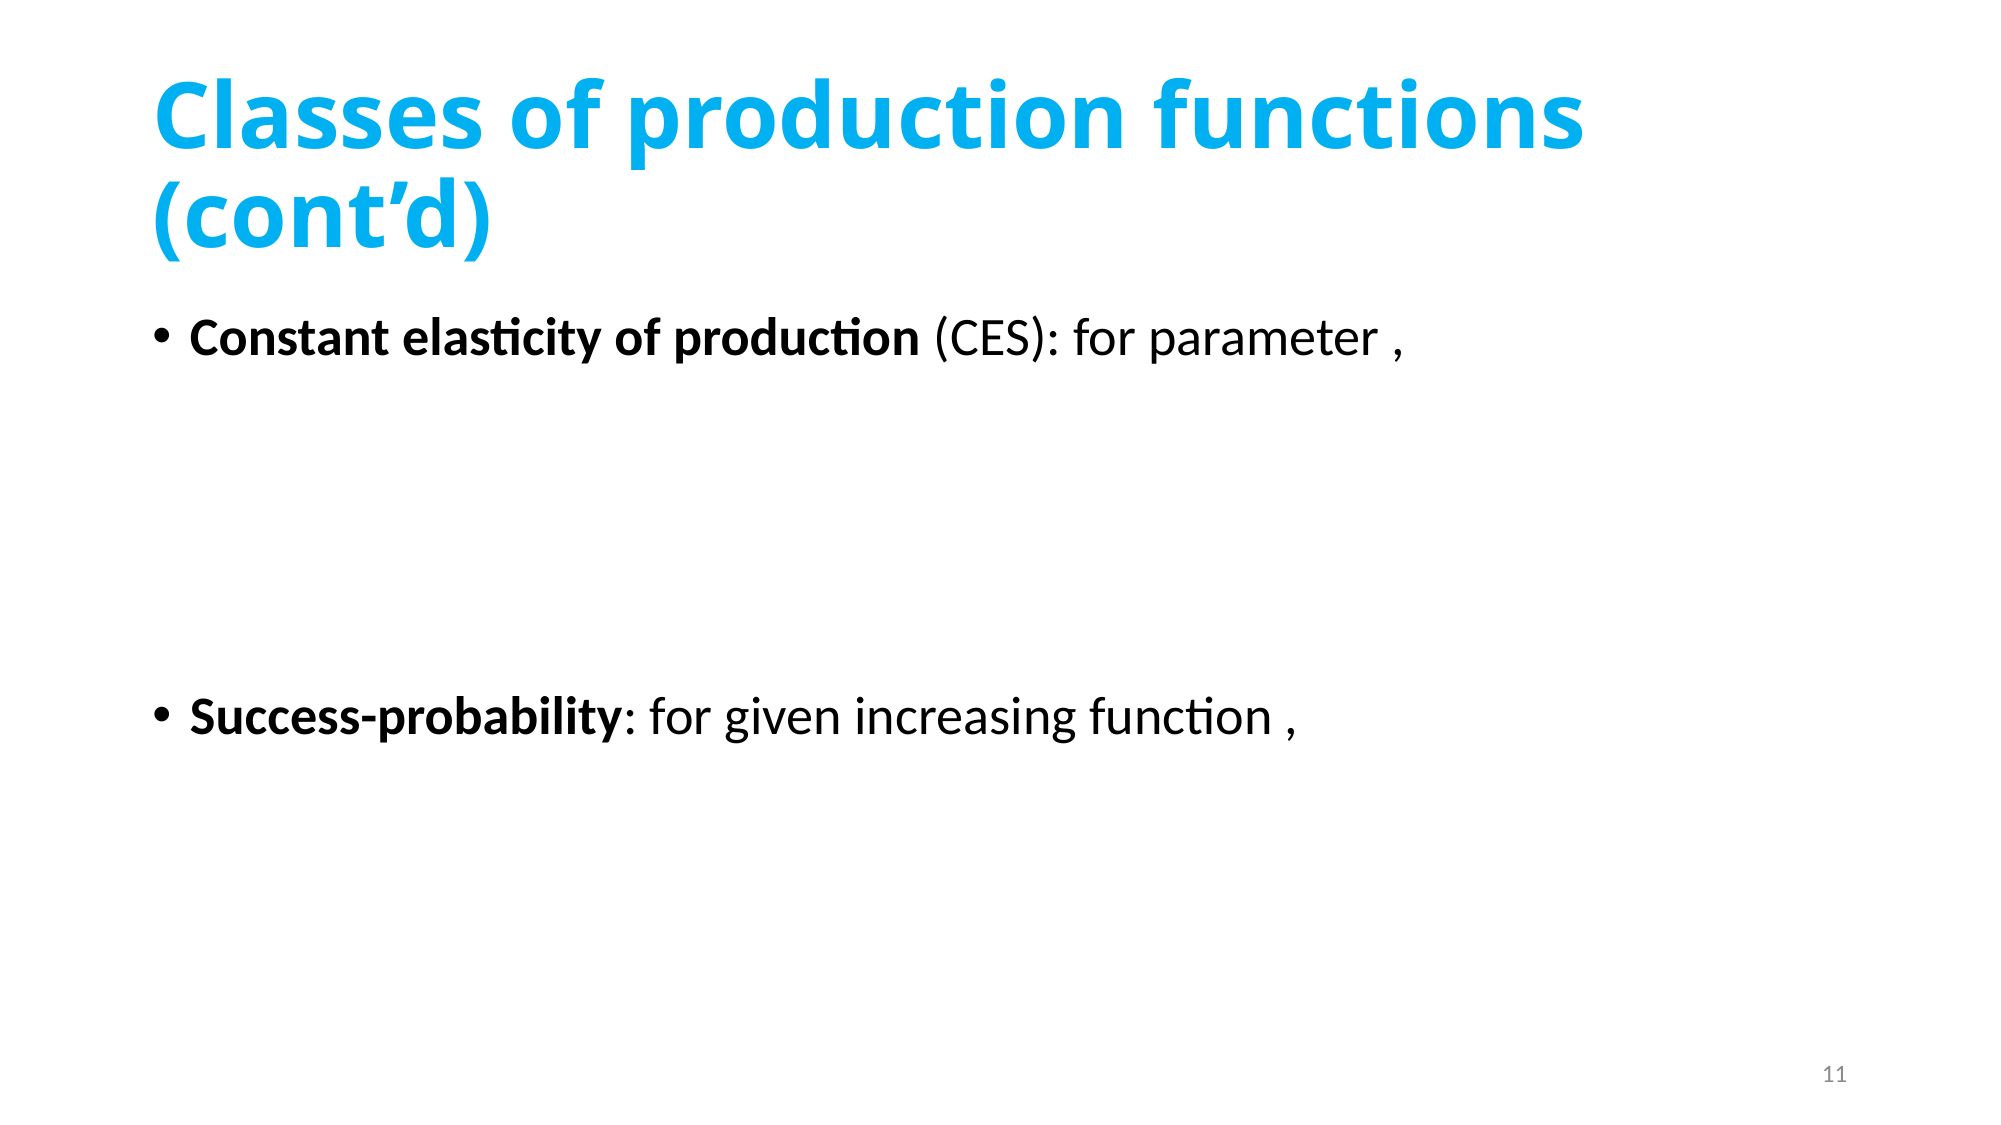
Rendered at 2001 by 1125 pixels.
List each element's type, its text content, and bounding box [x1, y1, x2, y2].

title Classes of production functions (cont’d) [137, 59, 1863, 278]
slide_number 11 [1412, 1042, 1863, 1103]
